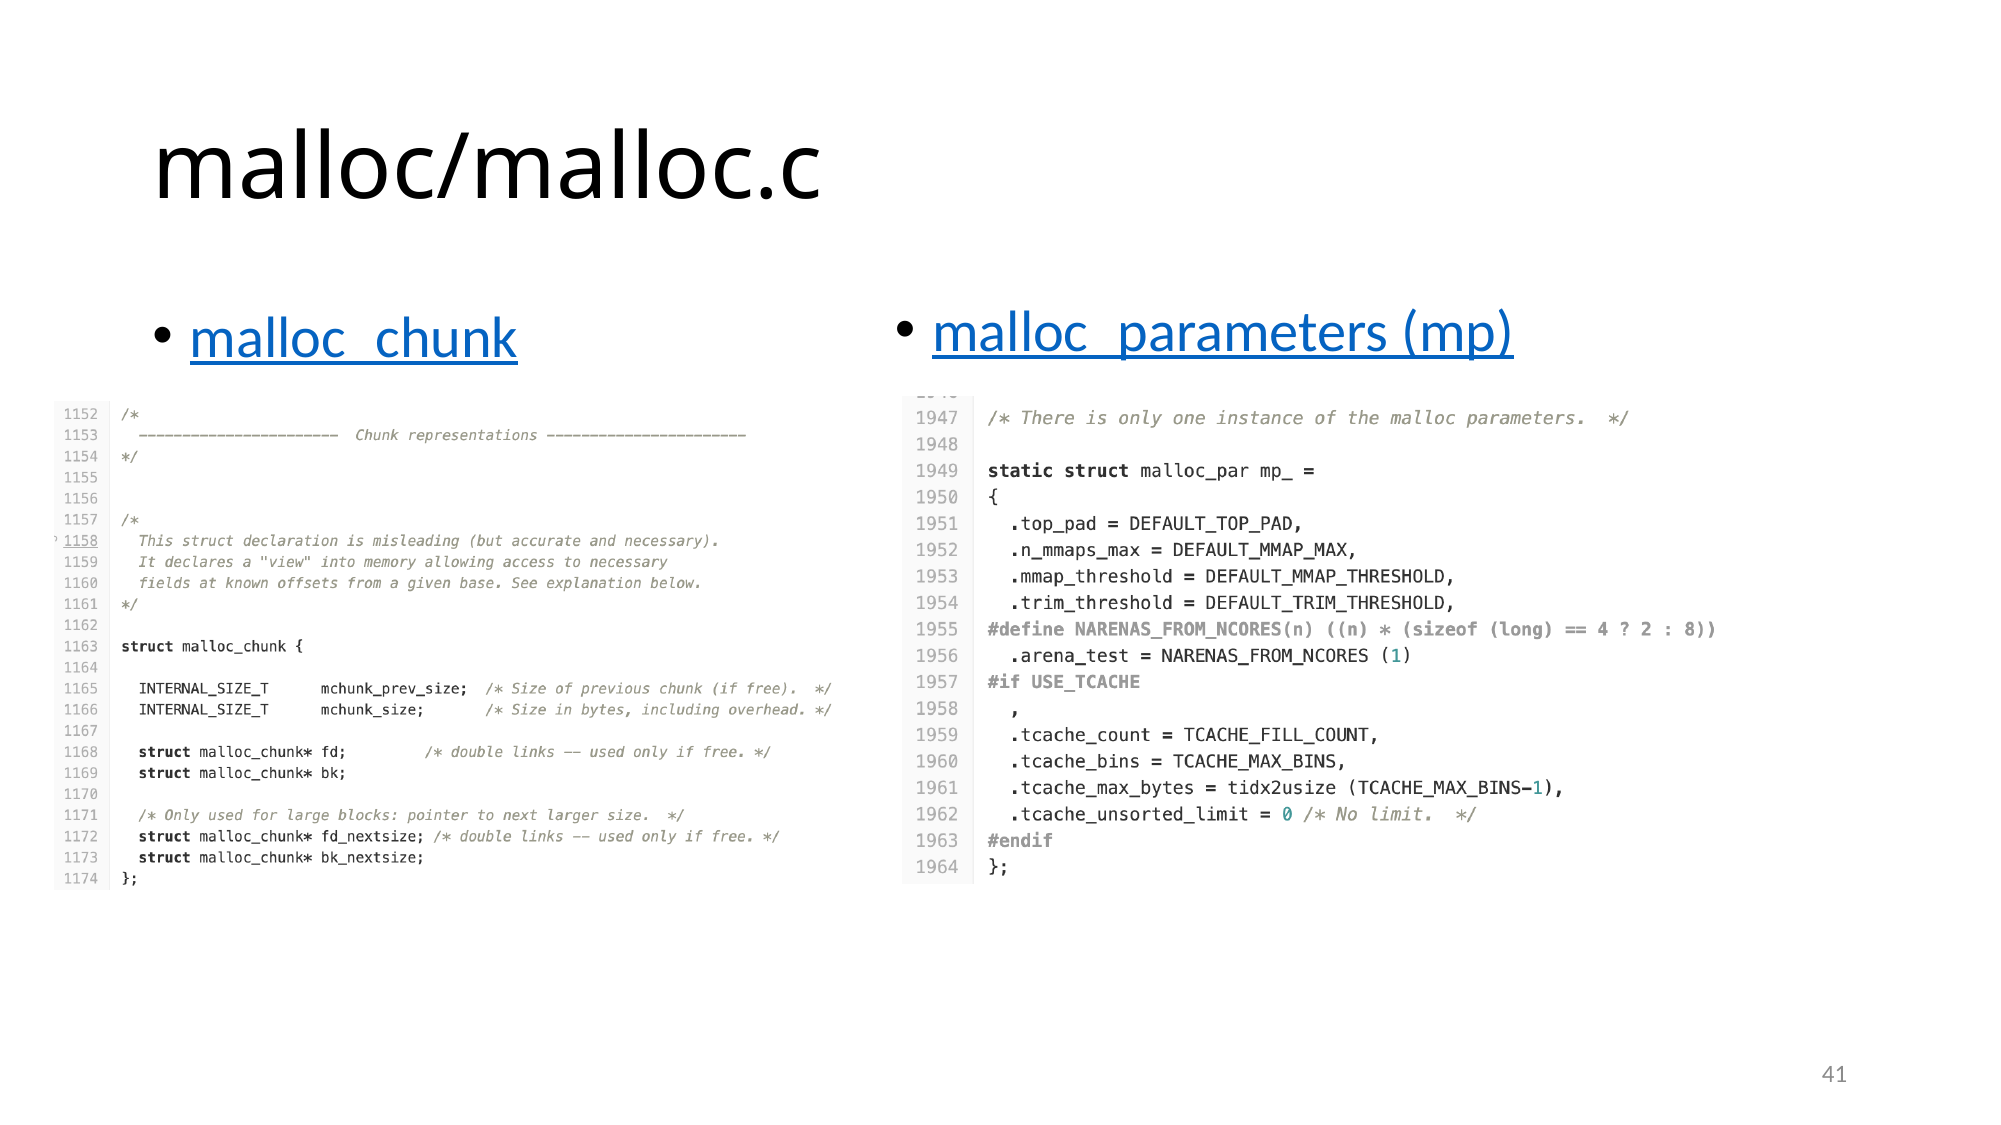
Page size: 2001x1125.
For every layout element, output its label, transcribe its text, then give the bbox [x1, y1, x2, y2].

slide_number 41 [1412, 1042, 1863, 1103]
title malloc/malloc.c [137, 59, 1863, 278]
picture [902, 396, 1792, 884]
text_box malloc_parameters (mp) [879, 293, 1531, 390]
list malloc_chunk [137, 299, 674, 397]
picture [54, 401, 853, 890]
